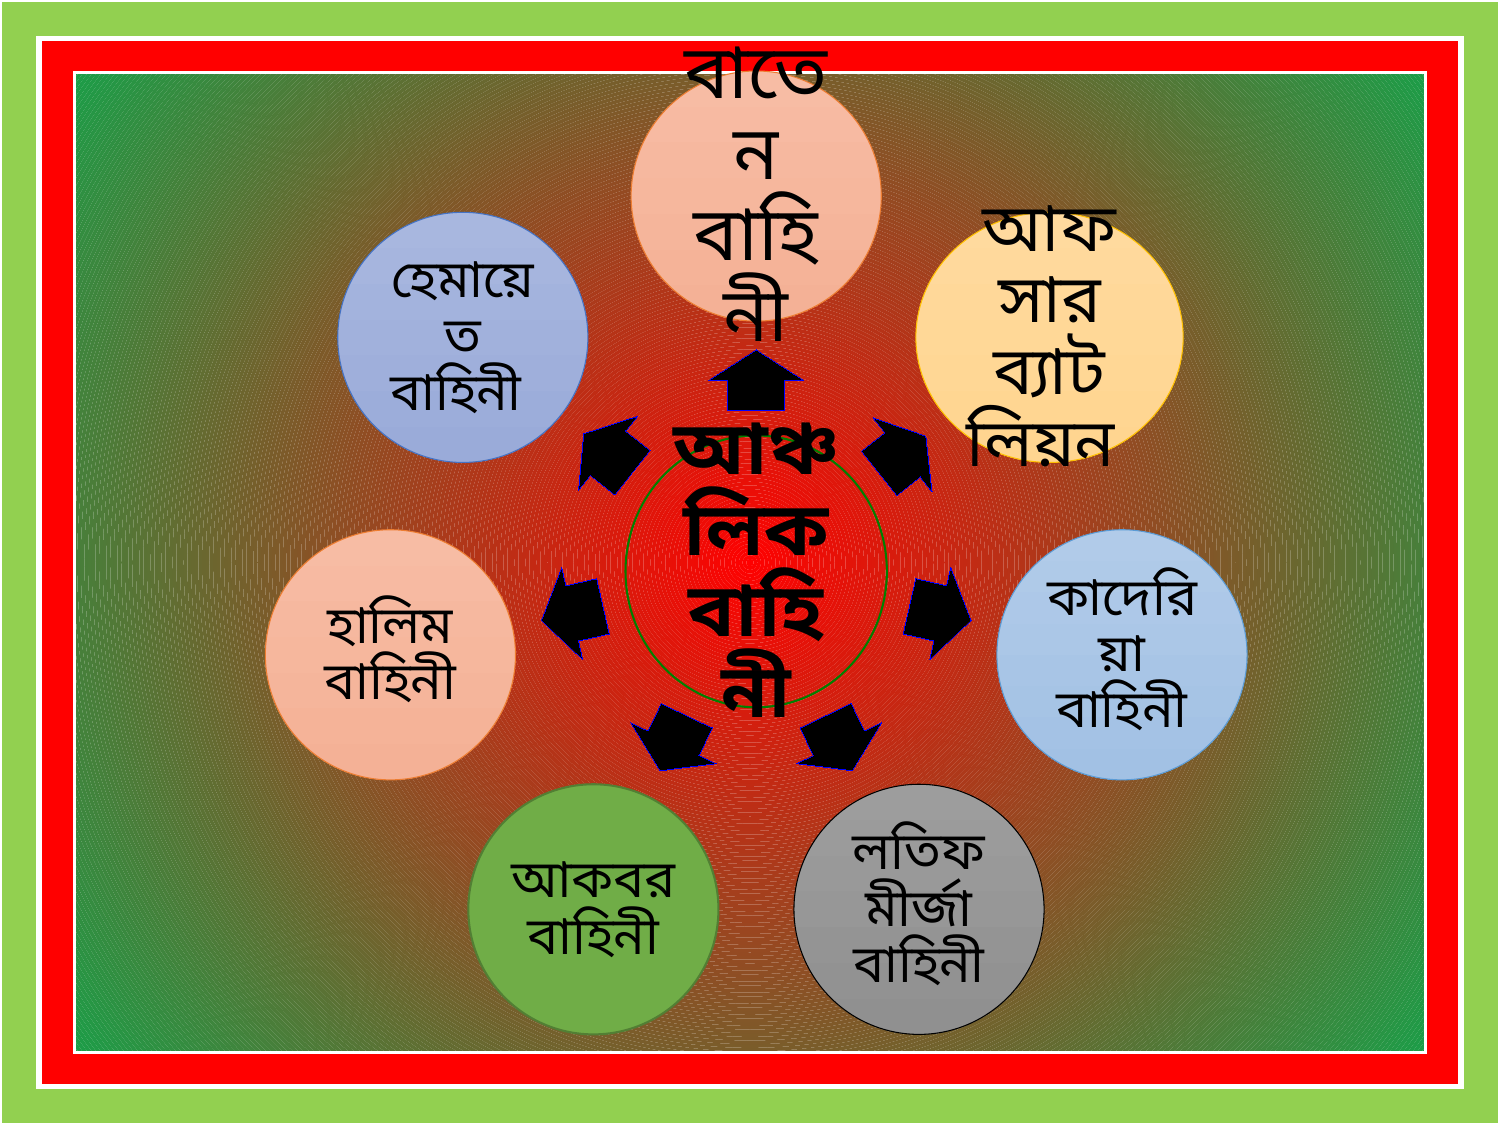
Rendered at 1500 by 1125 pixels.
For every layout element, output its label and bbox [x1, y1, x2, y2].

text_box [0, 0, 1500, 1125]
